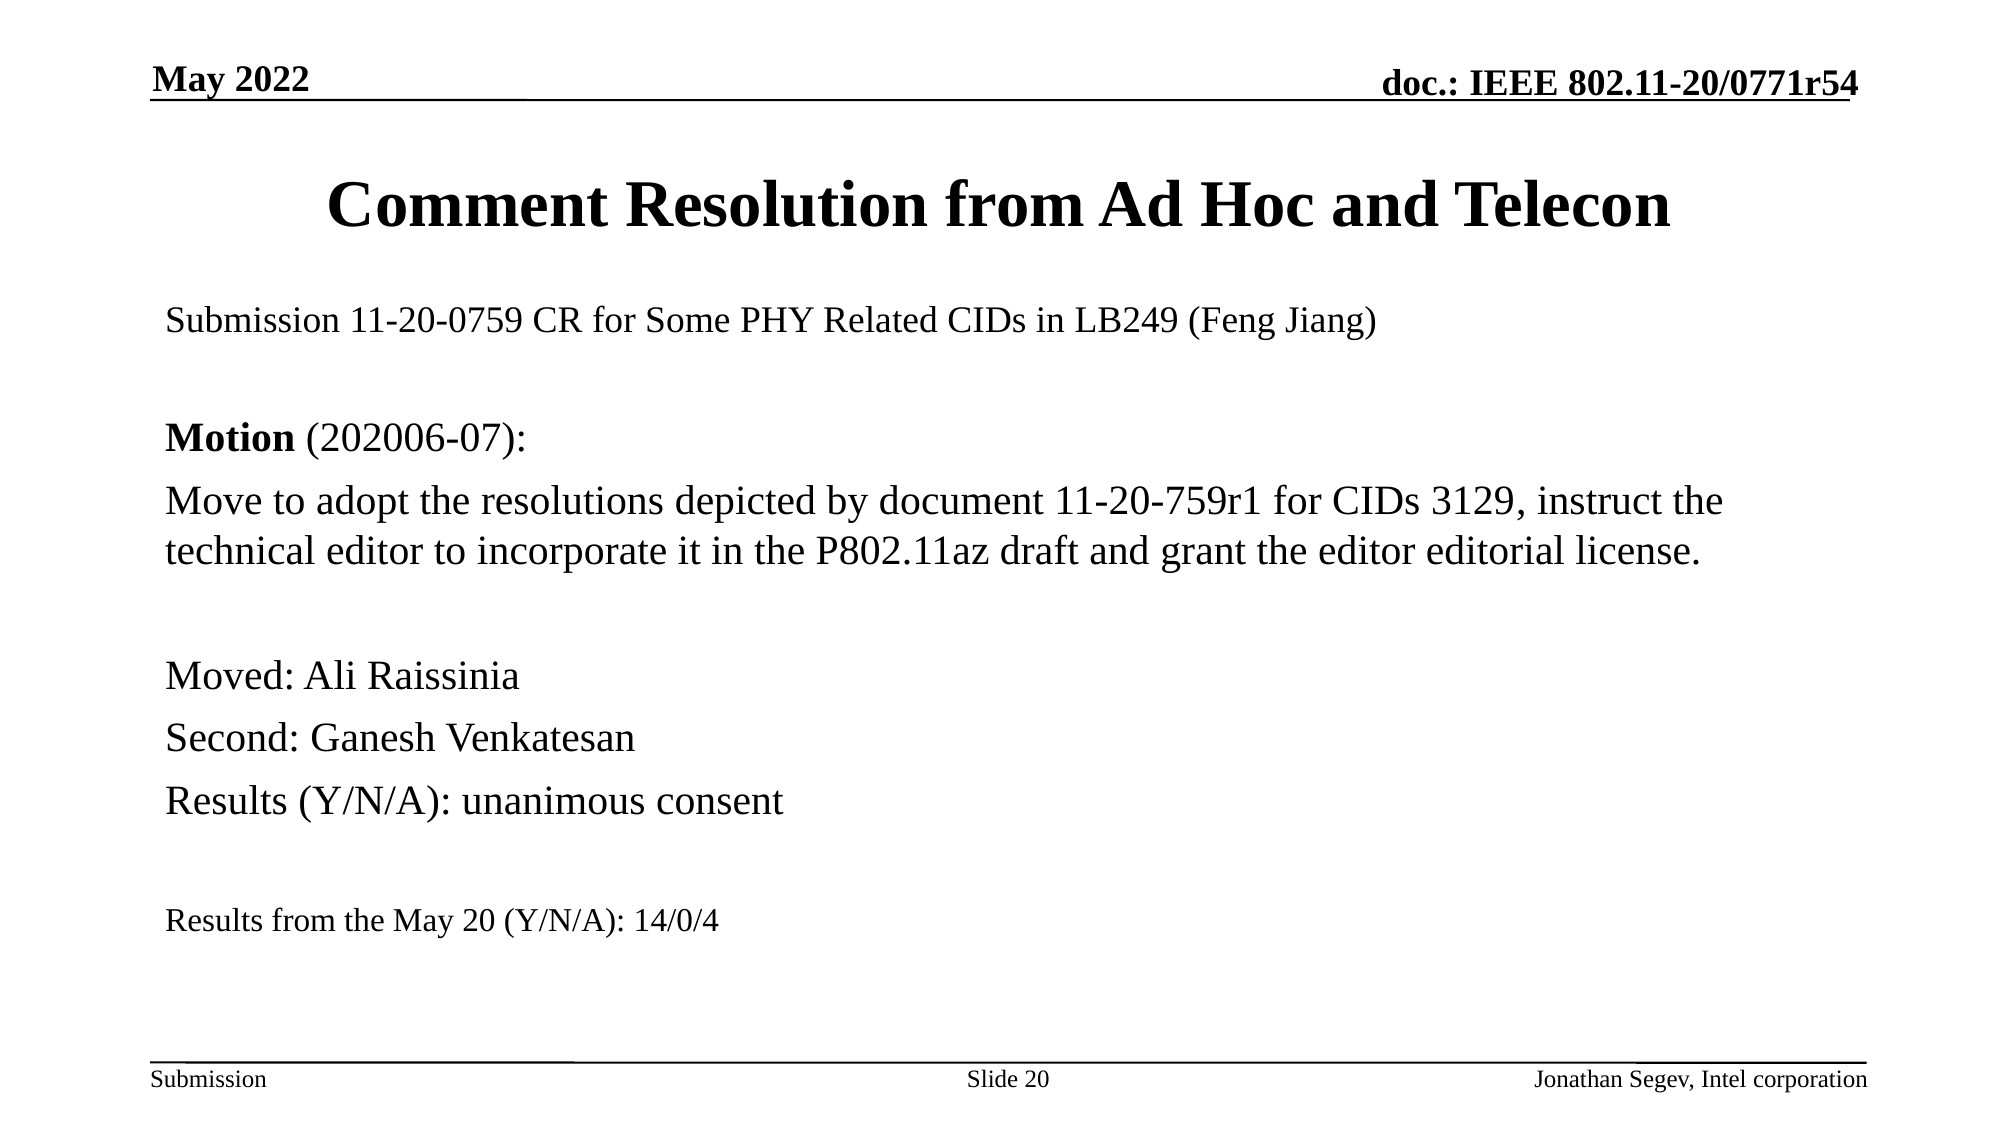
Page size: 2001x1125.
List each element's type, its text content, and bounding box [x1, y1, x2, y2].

list Submission 11-20-0759 CR for Some PHY Related CIDs in LB249 (Feng Jiang) Motion (202006-07): Move to adopt the resolutions depicted by document 11-20-759r1 for CIDs 3129, instruct the technical editor to incorporate it in the P802.11az draft and grant the editor editorial license. Moved: Ali Raissinia Second: Ganesh Venkatesan Results (Y/N/A): unanimous consent Results from the May 20 (Y/N/A): 14/0/4 [149, 286, 1850, 1000]
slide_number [152, 54, 563, 100]
slide_number Slide 20 [950, 1061, 1067, 1123]
title Comment Resolution from Ad Hoc and Telecon [149, 112, 1850, 286]
footer Jonathan Segev, Intel corporation [1171, 1061, 1869, 1093]
